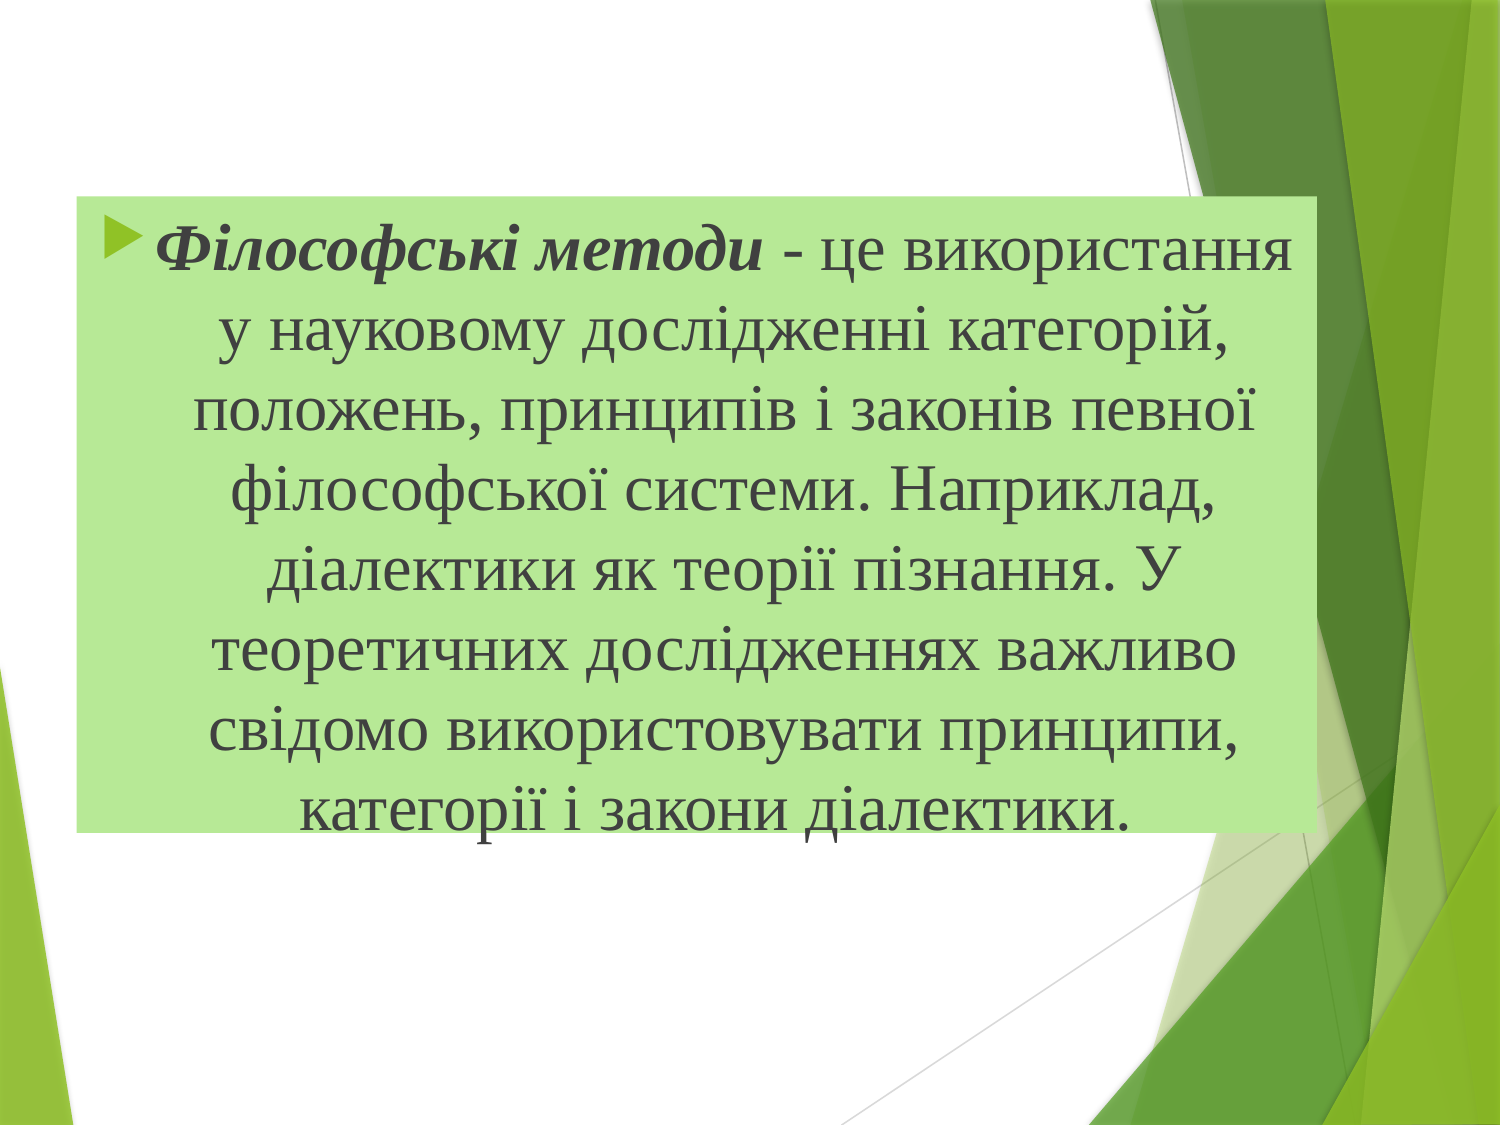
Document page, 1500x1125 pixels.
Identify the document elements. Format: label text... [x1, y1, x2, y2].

list Філософські методи - це використання у науковому дослідженні категорій, положень, принципів і законів певної філософської системи. Наприклад, діалектики як теорії пізнання. У теоретичних дослідженнях важливо свідомо використовувати принципи, категорії і закони діалектики. [76, 196, 1317, 833]
